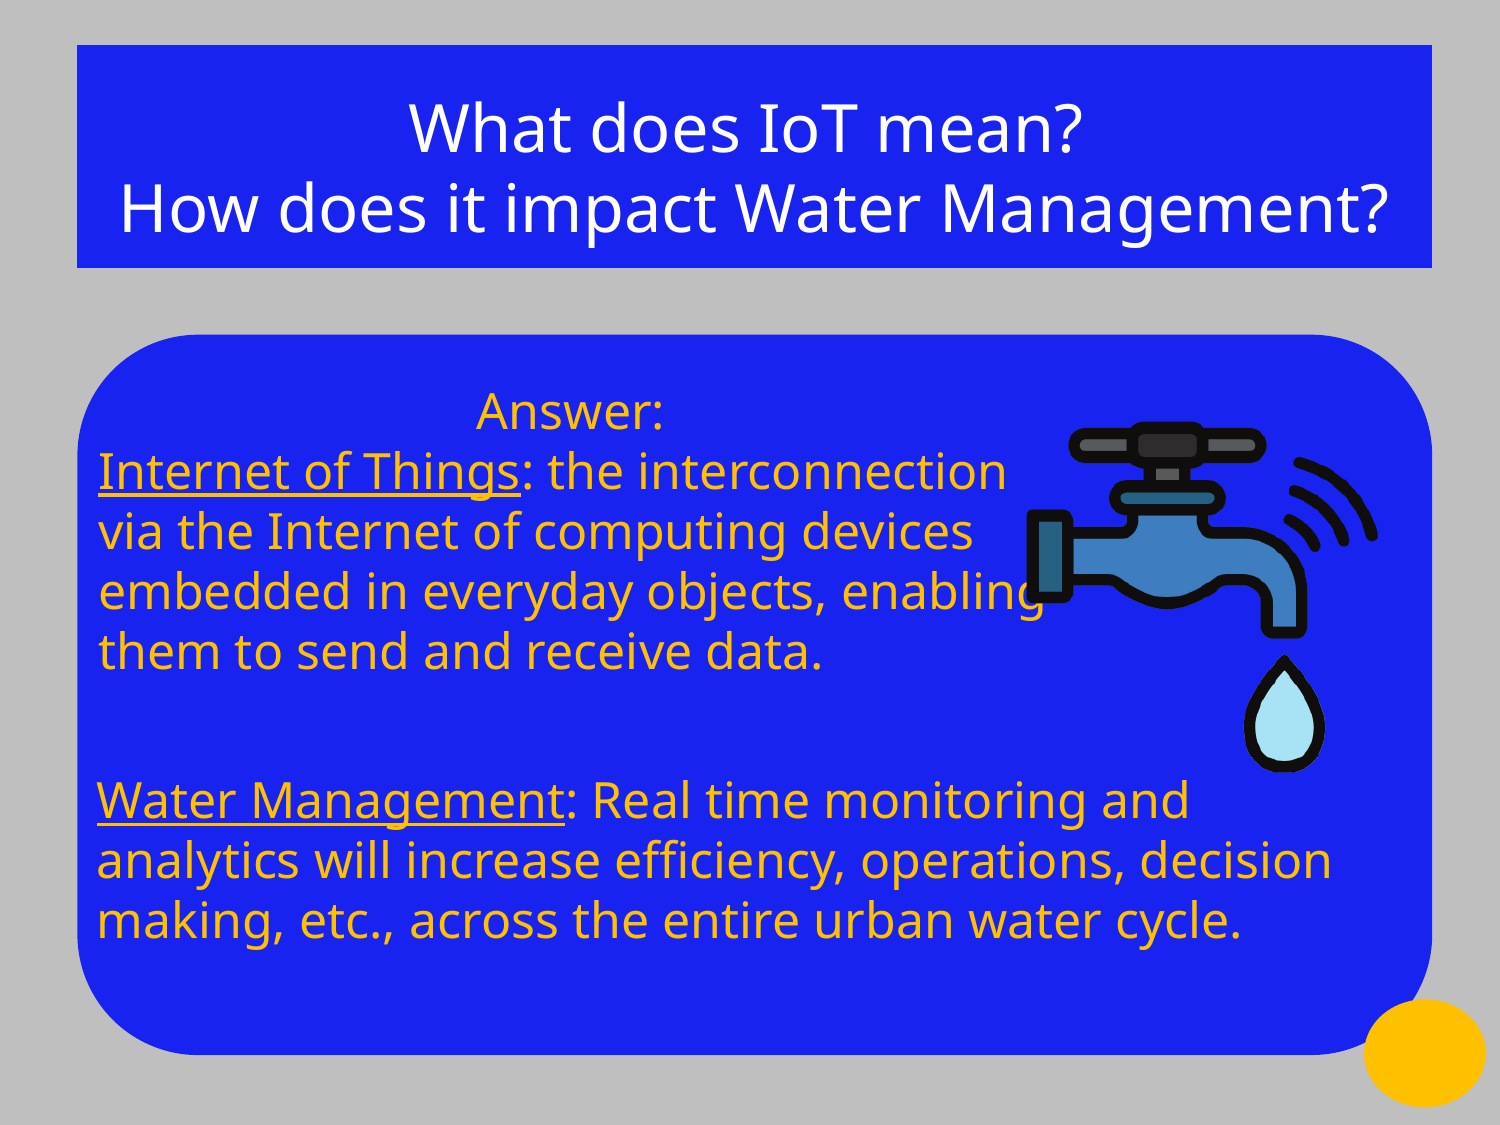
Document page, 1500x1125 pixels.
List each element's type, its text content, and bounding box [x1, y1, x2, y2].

text_box [1364, 999, 1486, 1108]
text_box Water Management: Real time monitoring and analytics will increase efficiency, operations, decision making, etc., across the entire urban water cycle. [81, 761, 1393, 957]
picture [968, 363, 1437, 831]
text_box What does IoT mean? How does it impact Water Management? [83, 78, 1427, 253]
text_box Answer: Internet of Things: the interconnection via the Internet of computing devices embedded in everyday objects, enabling them to send and receive data. [83, 372, 968, 687]
text_box [77, 419, 1433, 1056]
text_box [77, 45, 1432, 268]
text_box [110, 334, 1390, 372]
